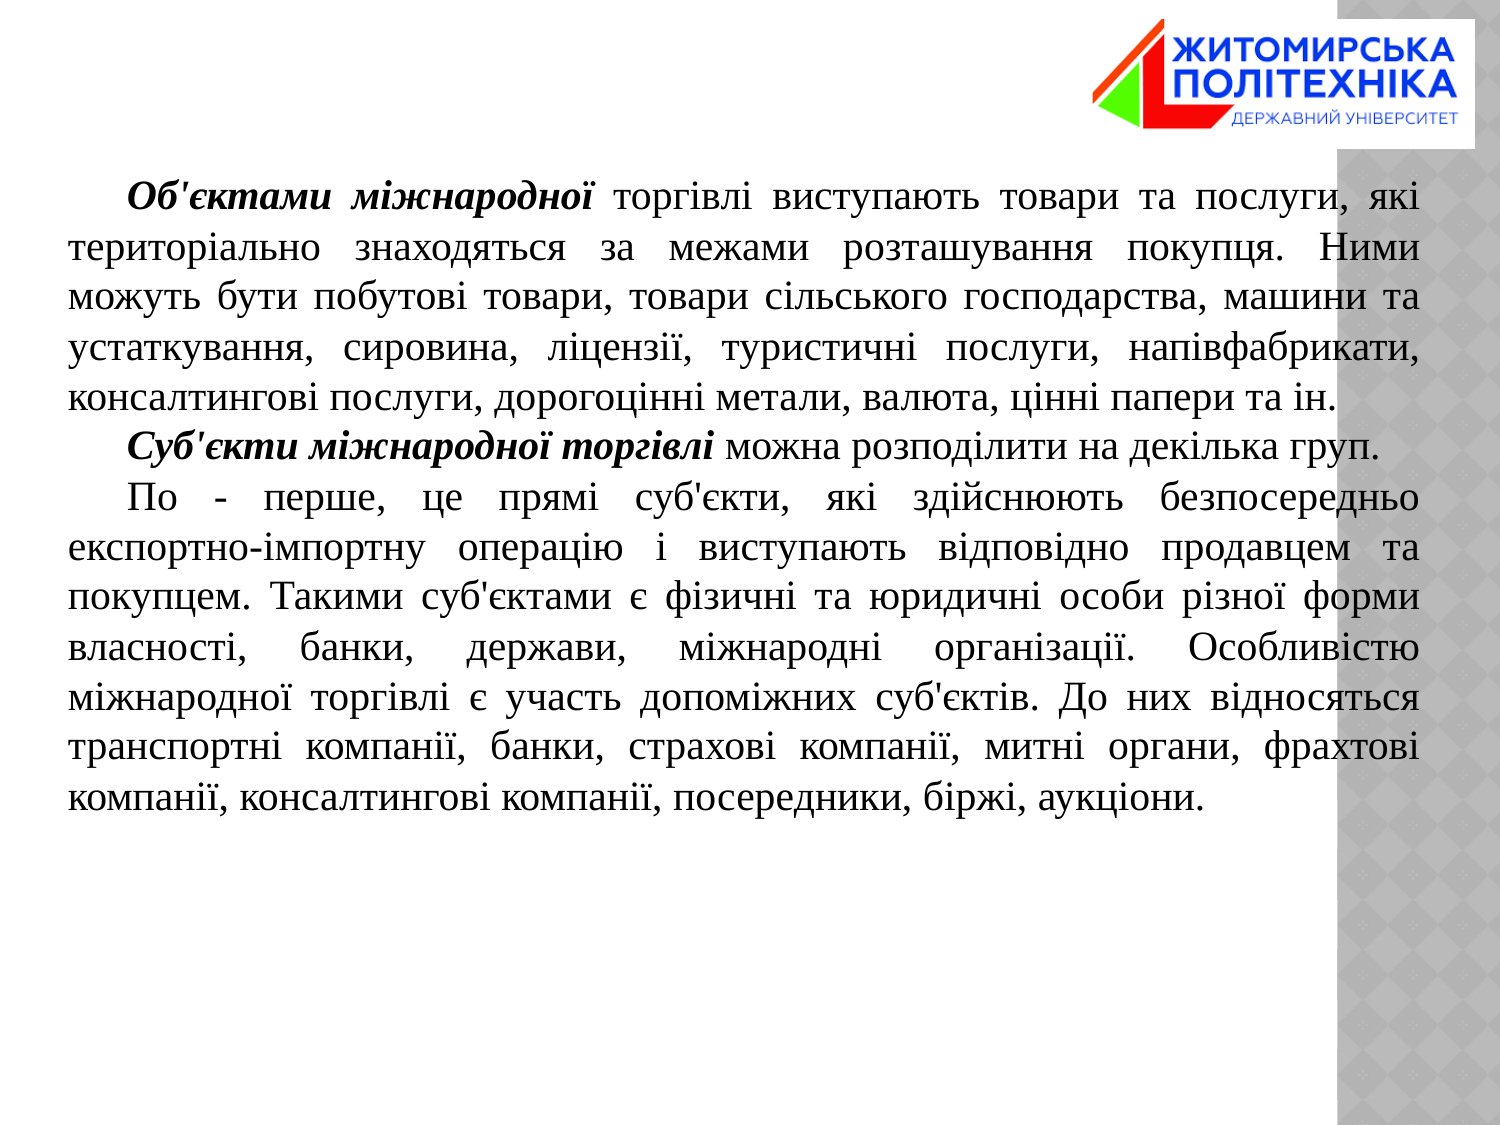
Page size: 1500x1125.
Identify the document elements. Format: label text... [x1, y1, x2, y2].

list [1092, 18, 1476, 150]
text_box Об'єктами міжнародної торгівлі виступають товари та послуги, які територіально знаходяться за межами розташування покупця. Ними можуть бути побутові товари, товари сільського господарства, машини та устаткування, сировина, ліцензії, туристичні послуги, напівфабрикати, консалтингові послуги, дорогоцінні метали, валюта, цінні папери та ін. Суб'єкти міжнародної торгівлі можна розподілити на декілька груп. По - перше, це прямі суб'єкти, які здійснюють безпосередньо експортно-імпортну операцію і виступають відповідно продавцем та покупцем. Такими суб'єктами є фізичні та юридичні особи різної форми власності, банки, держави, міжнародні організації. Особливістю міжнародної торгівлі є участь допоміжних суб'єктів. До них відносяться транспортні компанії, банки, страхові компанії, митні органи, фрахтові компанії, консалтингові компанії, посередники, біржі, аукціони. [53, 160, 1436, 876]
